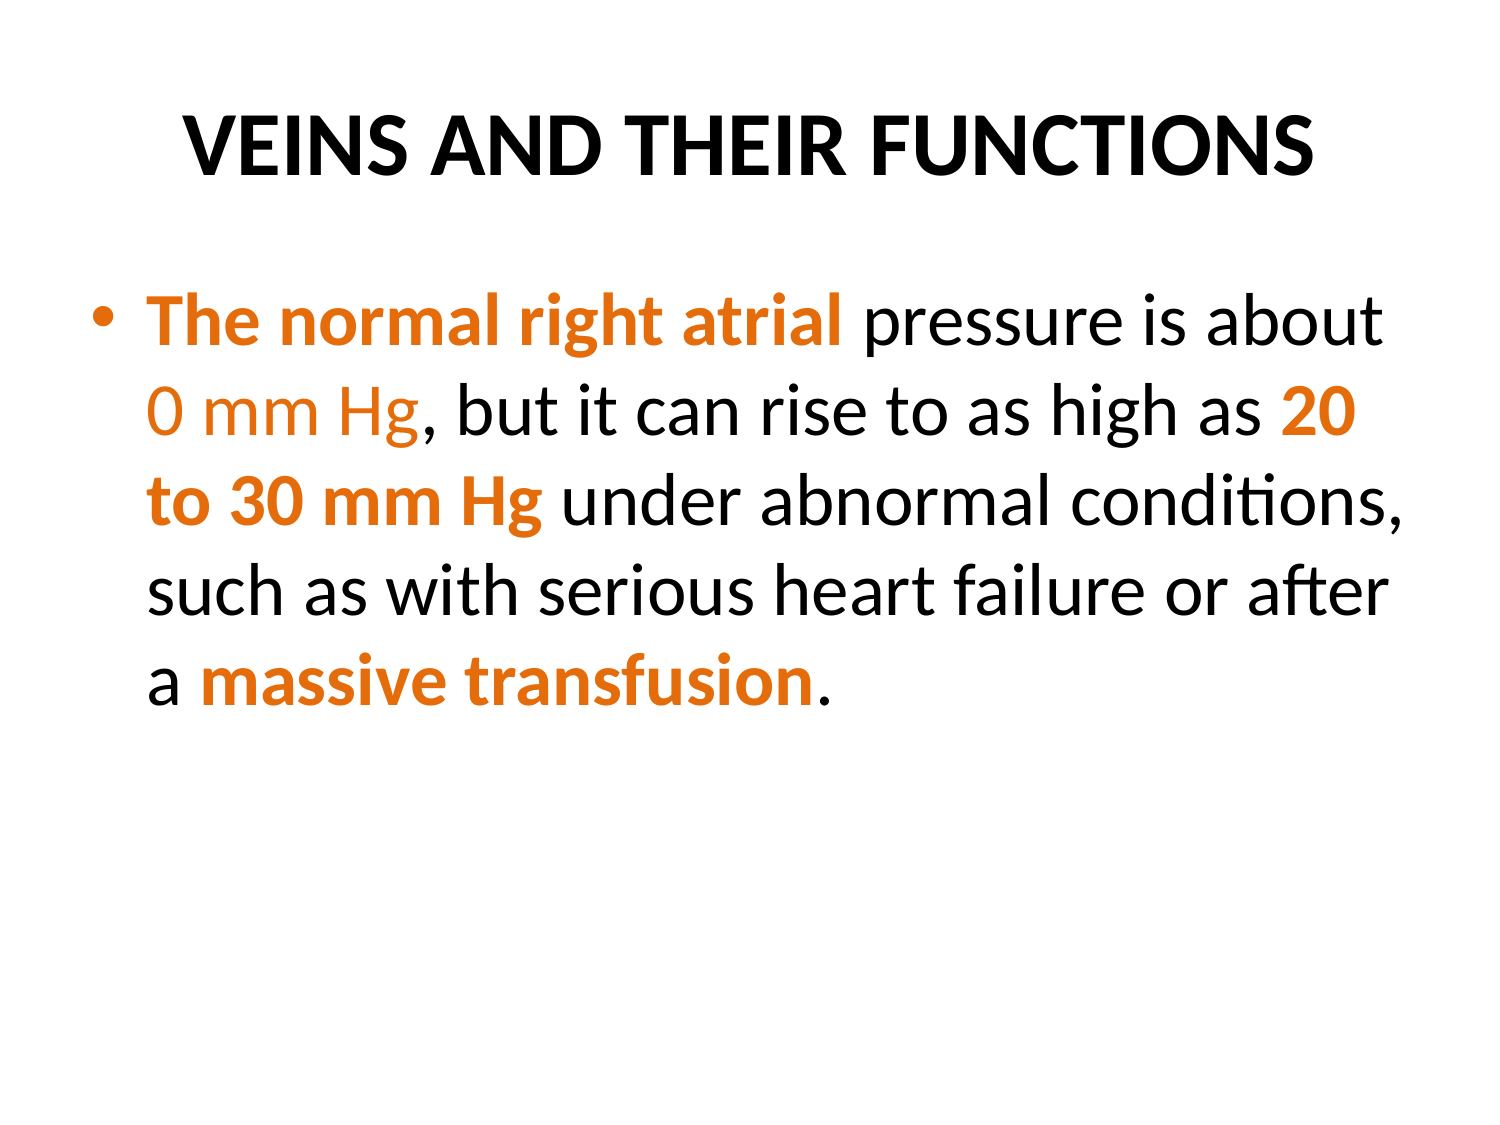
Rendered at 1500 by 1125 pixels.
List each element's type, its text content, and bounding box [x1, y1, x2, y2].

title VEINS AND THEIR FUNCTIONS [75, 45, 1425, 233]
list The normal right atrial pressure is about 0 mm Hg, but it can rise to as high as 20 to 30 mm Hg under abnormal conditions, such as with serious heart failure or after a massive transfusion. [75, 262, 1425, 1005]
